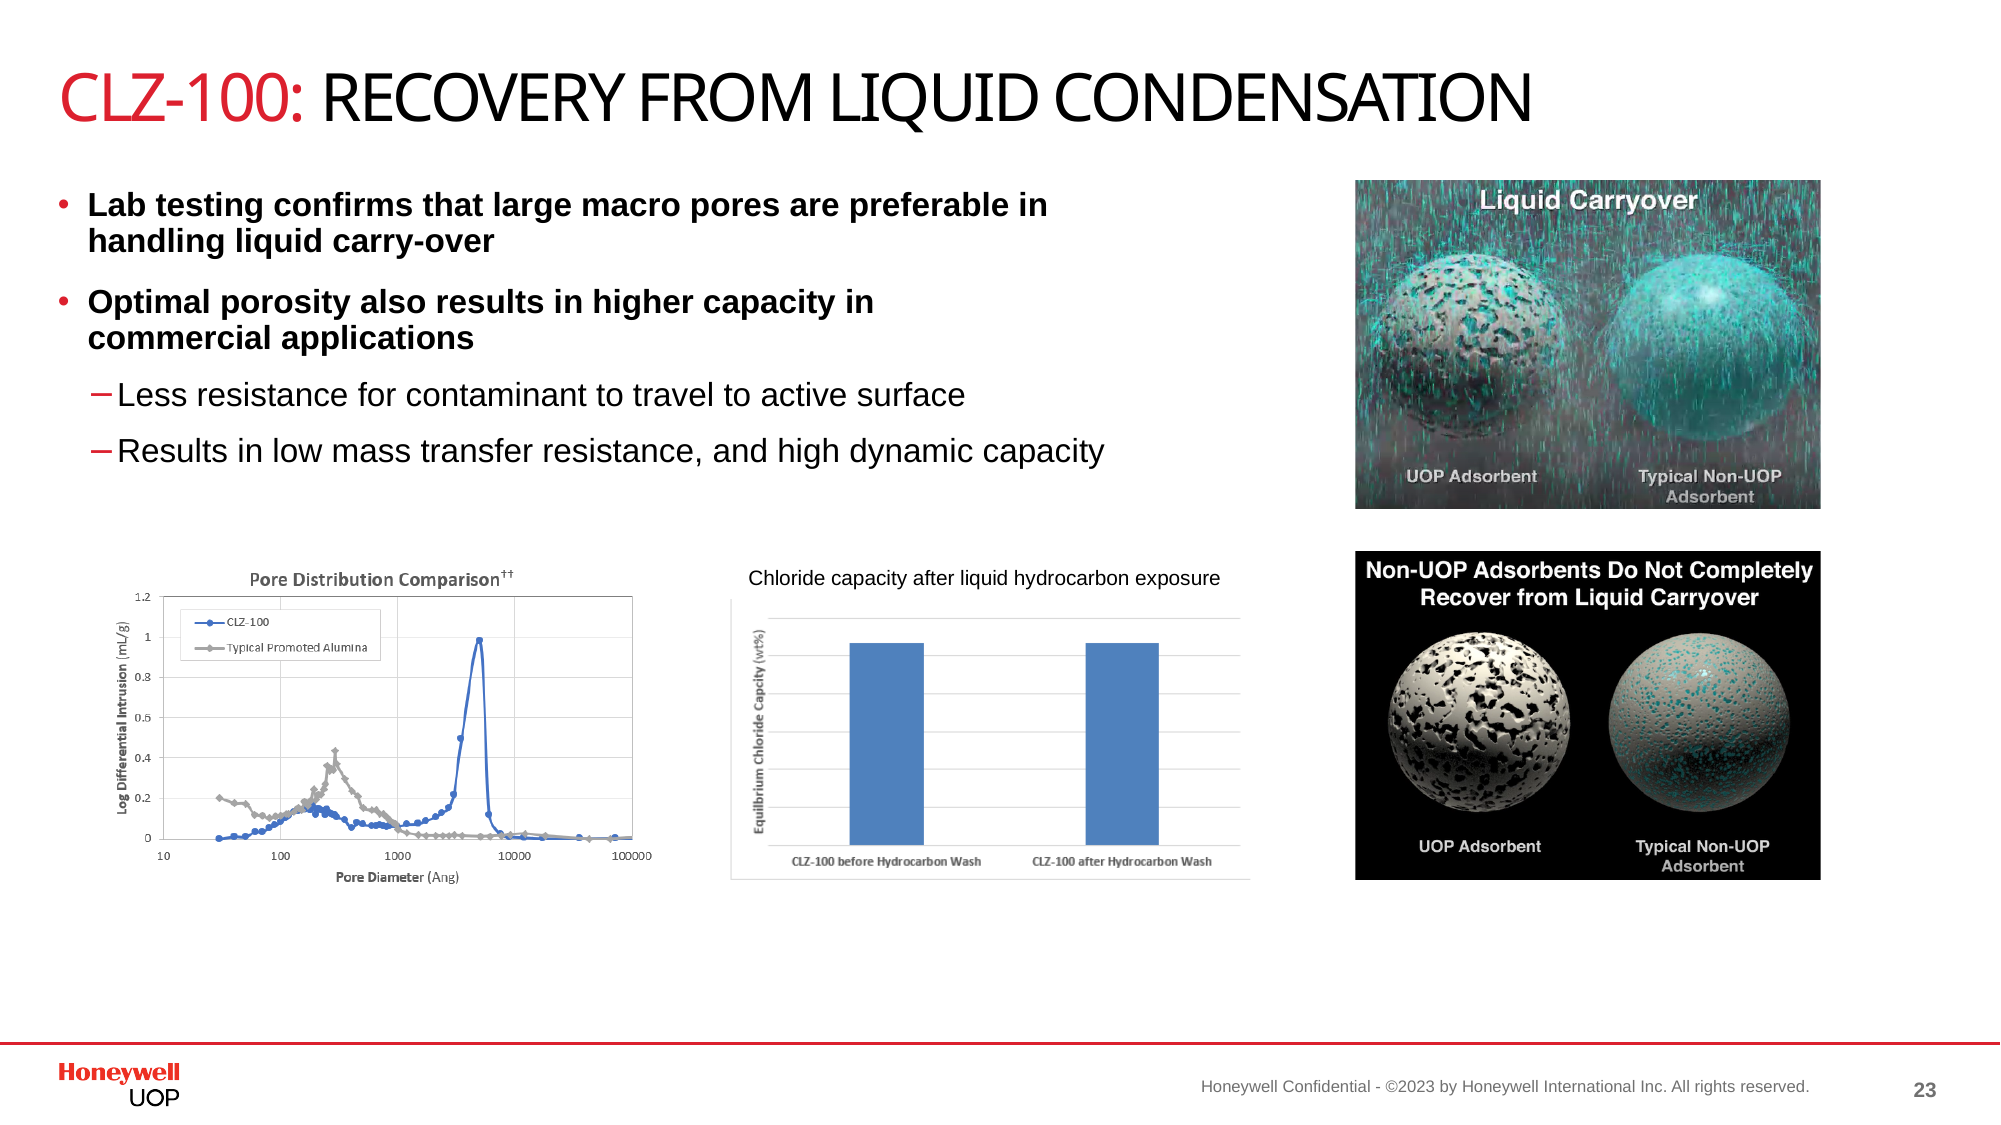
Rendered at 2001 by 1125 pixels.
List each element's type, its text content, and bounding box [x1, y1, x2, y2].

text_box Lab testing confirms that large macro pores are preferable in handling liquid carry-over Optimal porosity also results in higher capacity in commercial applications Less resistance for contaminant to travel to active surface Results in low mass transfer resistance, and high dynamic capacity [42, 180, 1164, 538]
picture [1355, 551, 1821, 880]
text_box Chloride capacity after liquid hydrocarbon exposure [743, 564, 1232, 590]
picture [1355, 180, 1821, 509]
picture [58, 1062, 180, 1108]
title CLZ-100: Recovery from Liquid Condensation [58, 70, 1937, 137]
slide_number 23 [1855, 1062, 1937, 1102]
picture [724, 599, 1251, 892]
picture [110, 561, 661, 890]
